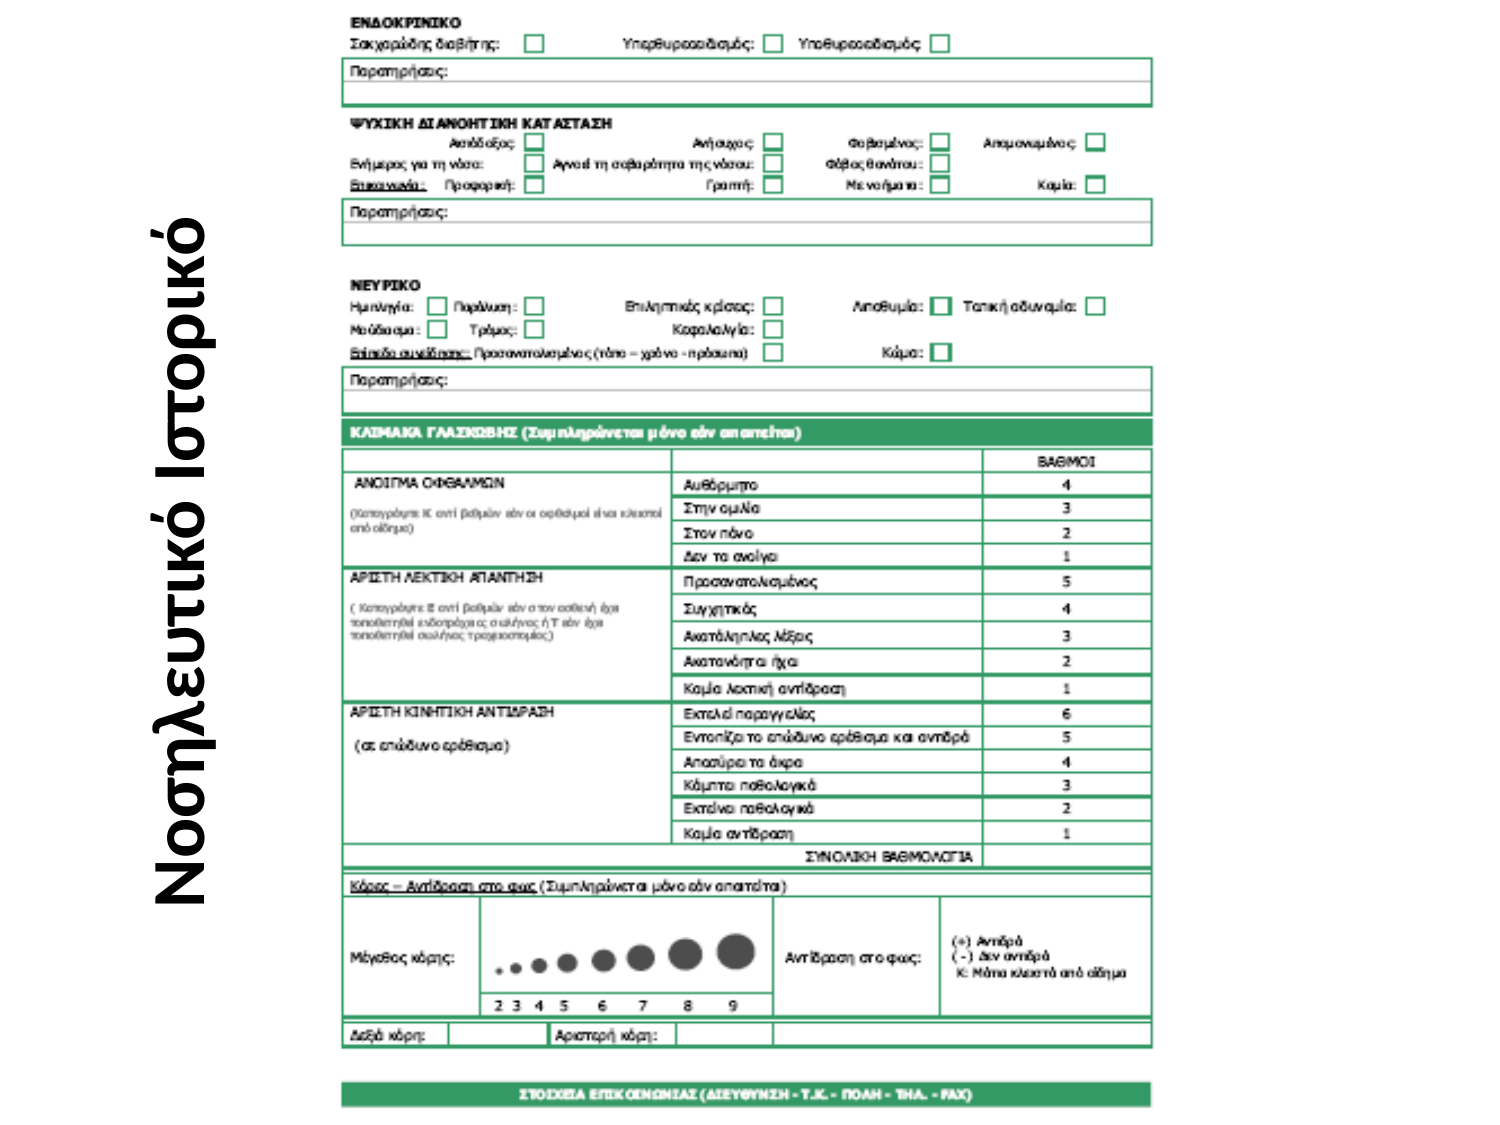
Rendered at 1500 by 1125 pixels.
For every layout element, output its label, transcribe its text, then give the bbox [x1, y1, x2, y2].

picture [324, 0, 1165, 1125]
title Νοσηλευτικό Ιστορικό [100, 0, 250, 1125]
